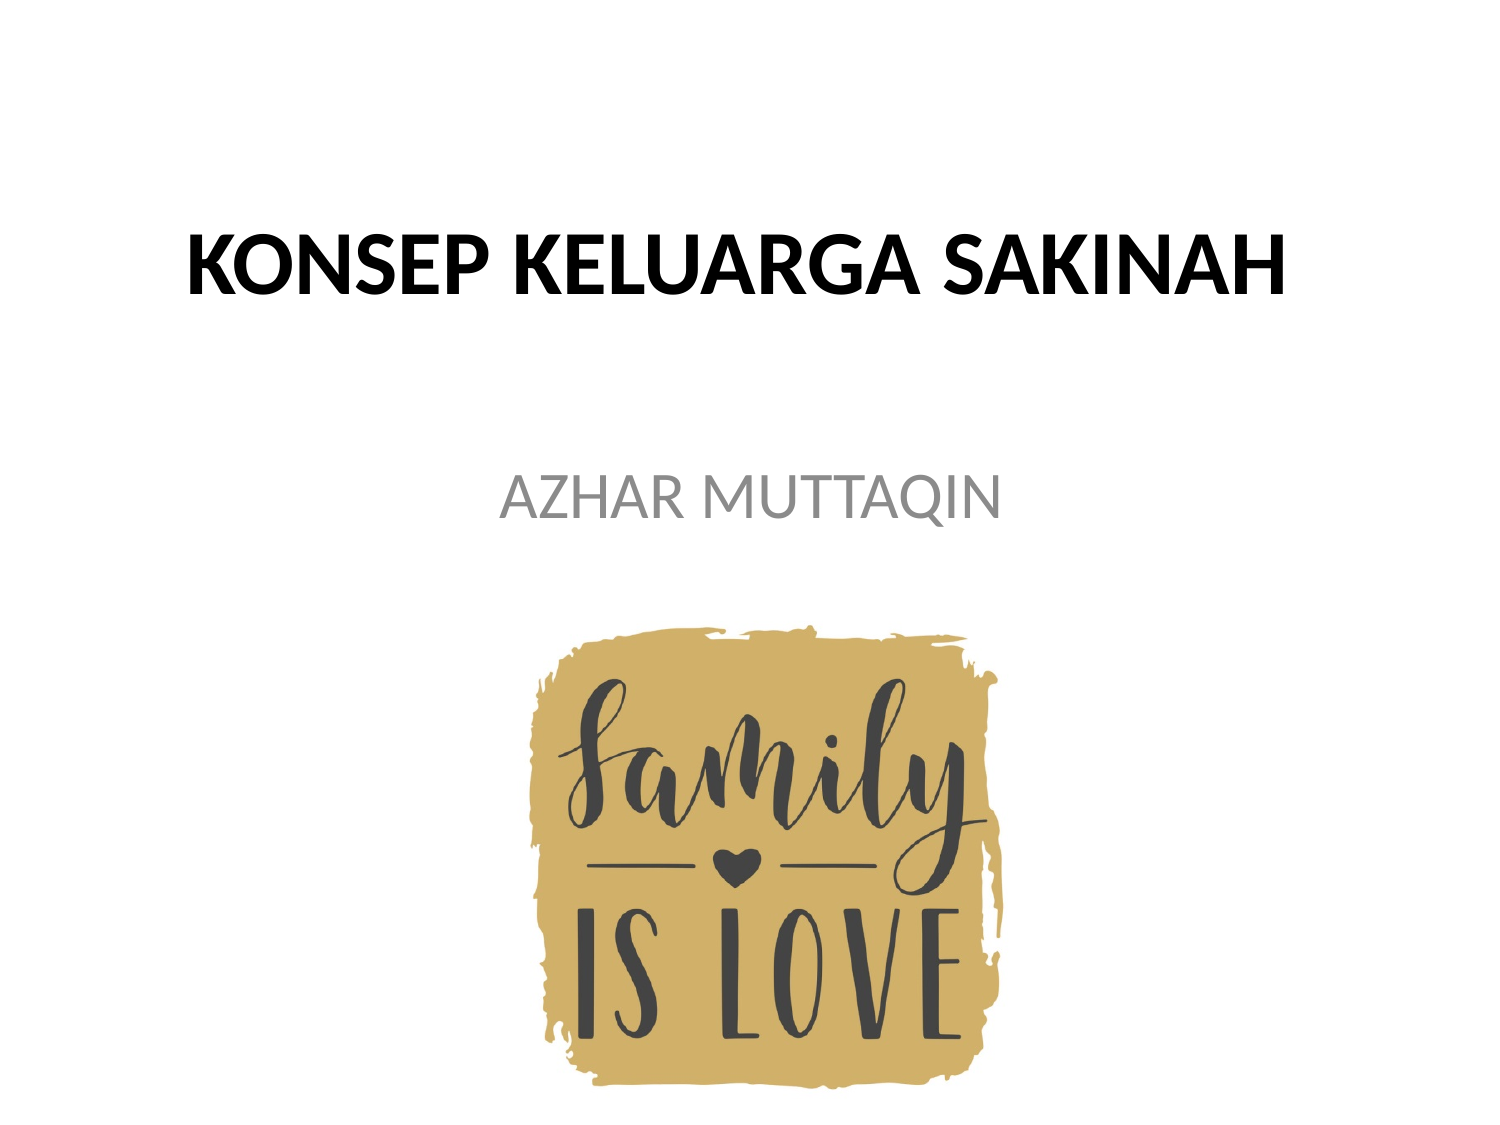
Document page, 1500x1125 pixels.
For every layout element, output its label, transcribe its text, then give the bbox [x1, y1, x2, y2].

picture [489, 581, 1042, 1125]
title KONSEP KELUARGA SAKINAH [100, 137, 1376, 379]
subtitle AZHAR MUTTAQIN [226, 444, 1277, 732]
